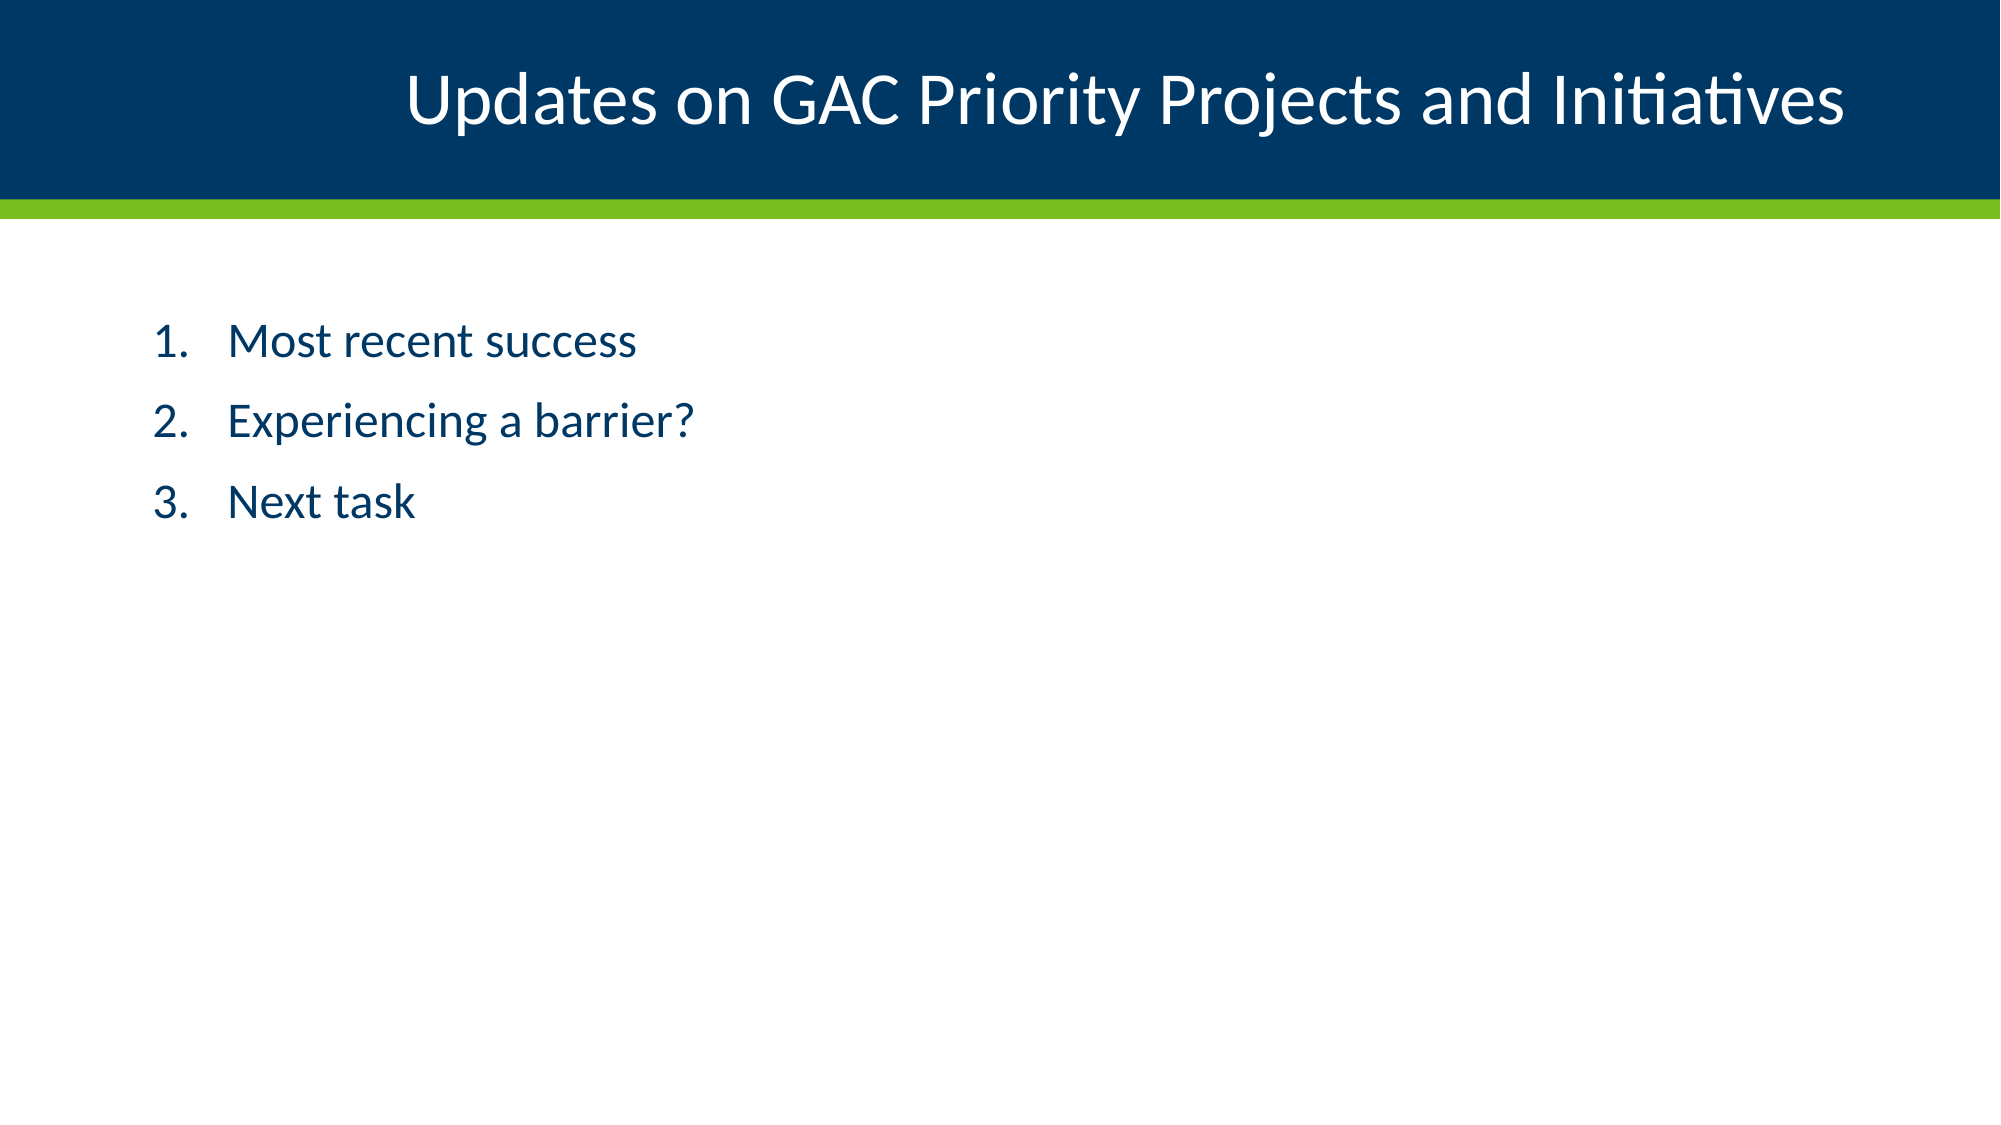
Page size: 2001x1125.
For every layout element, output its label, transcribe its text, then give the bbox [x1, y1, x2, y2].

list Most recent success Experiencing a barrier? Next task [137, 299, 1863, 1014]
title Updates on GAC Priority Projects and Initiatives [137, 24, 1863, 175]
